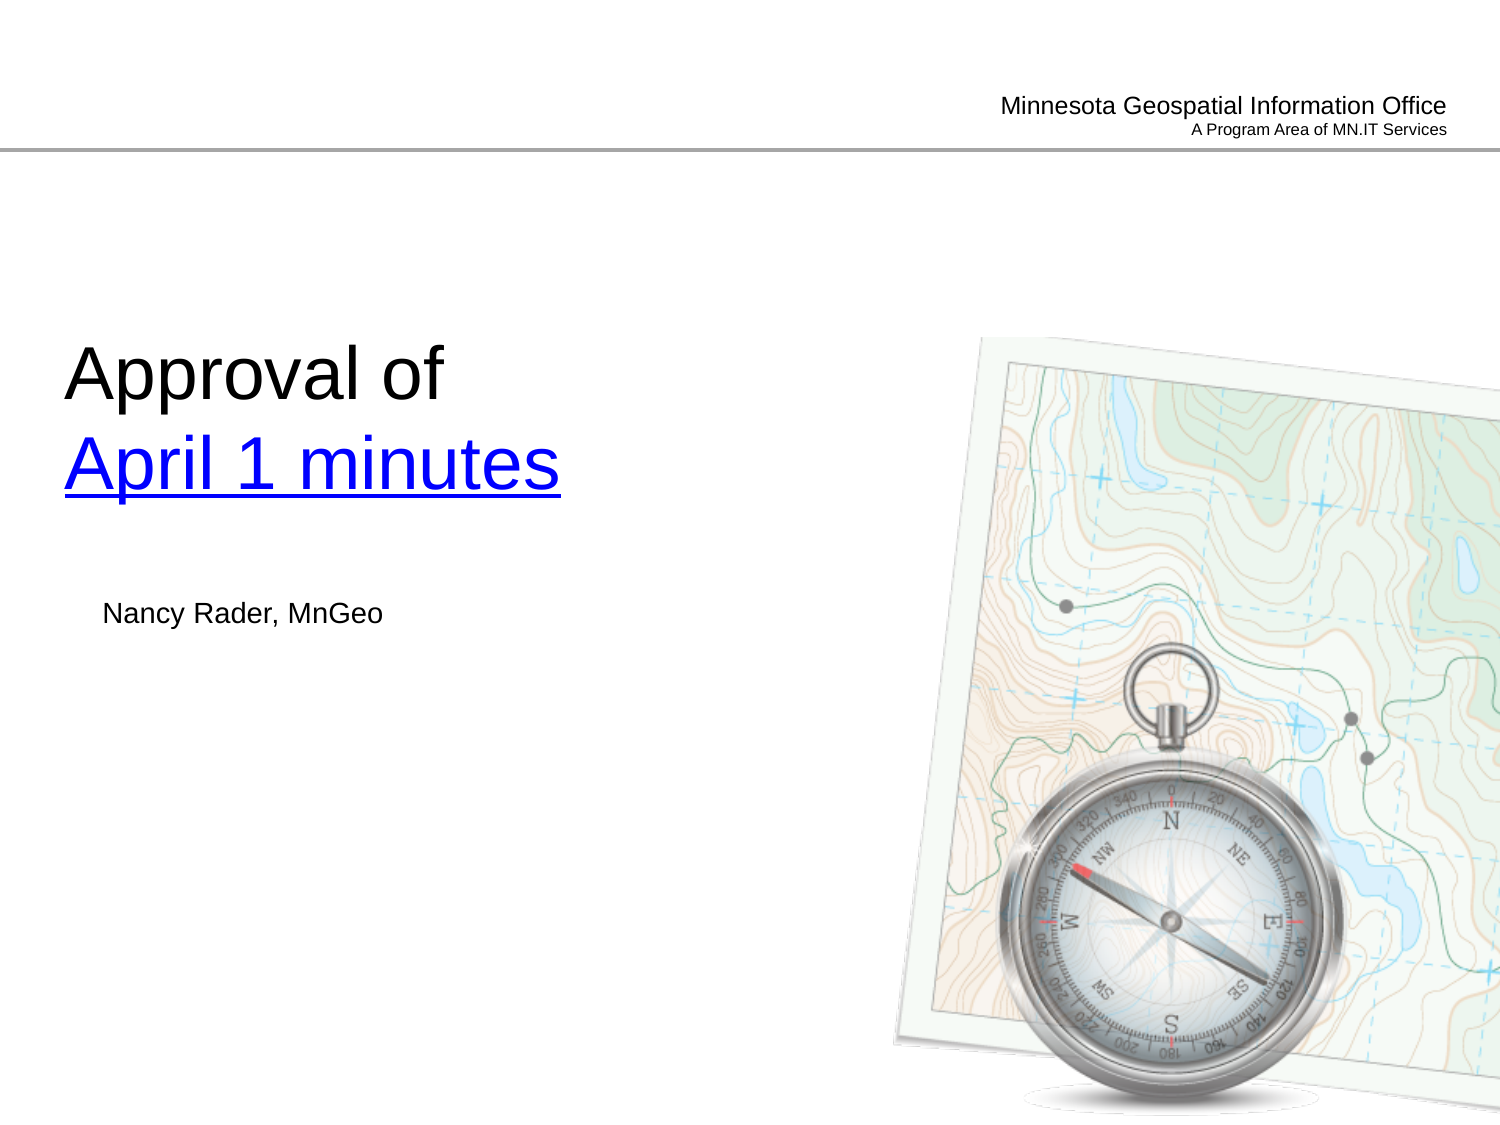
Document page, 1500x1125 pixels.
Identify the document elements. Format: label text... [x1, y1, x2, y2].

list Nancy Rader, MnGeo [87, 587, 913, 875]
picture [872, 337, 1500, 1125]
title Approval of April 1 minutes [50, 287, 975, 513]
